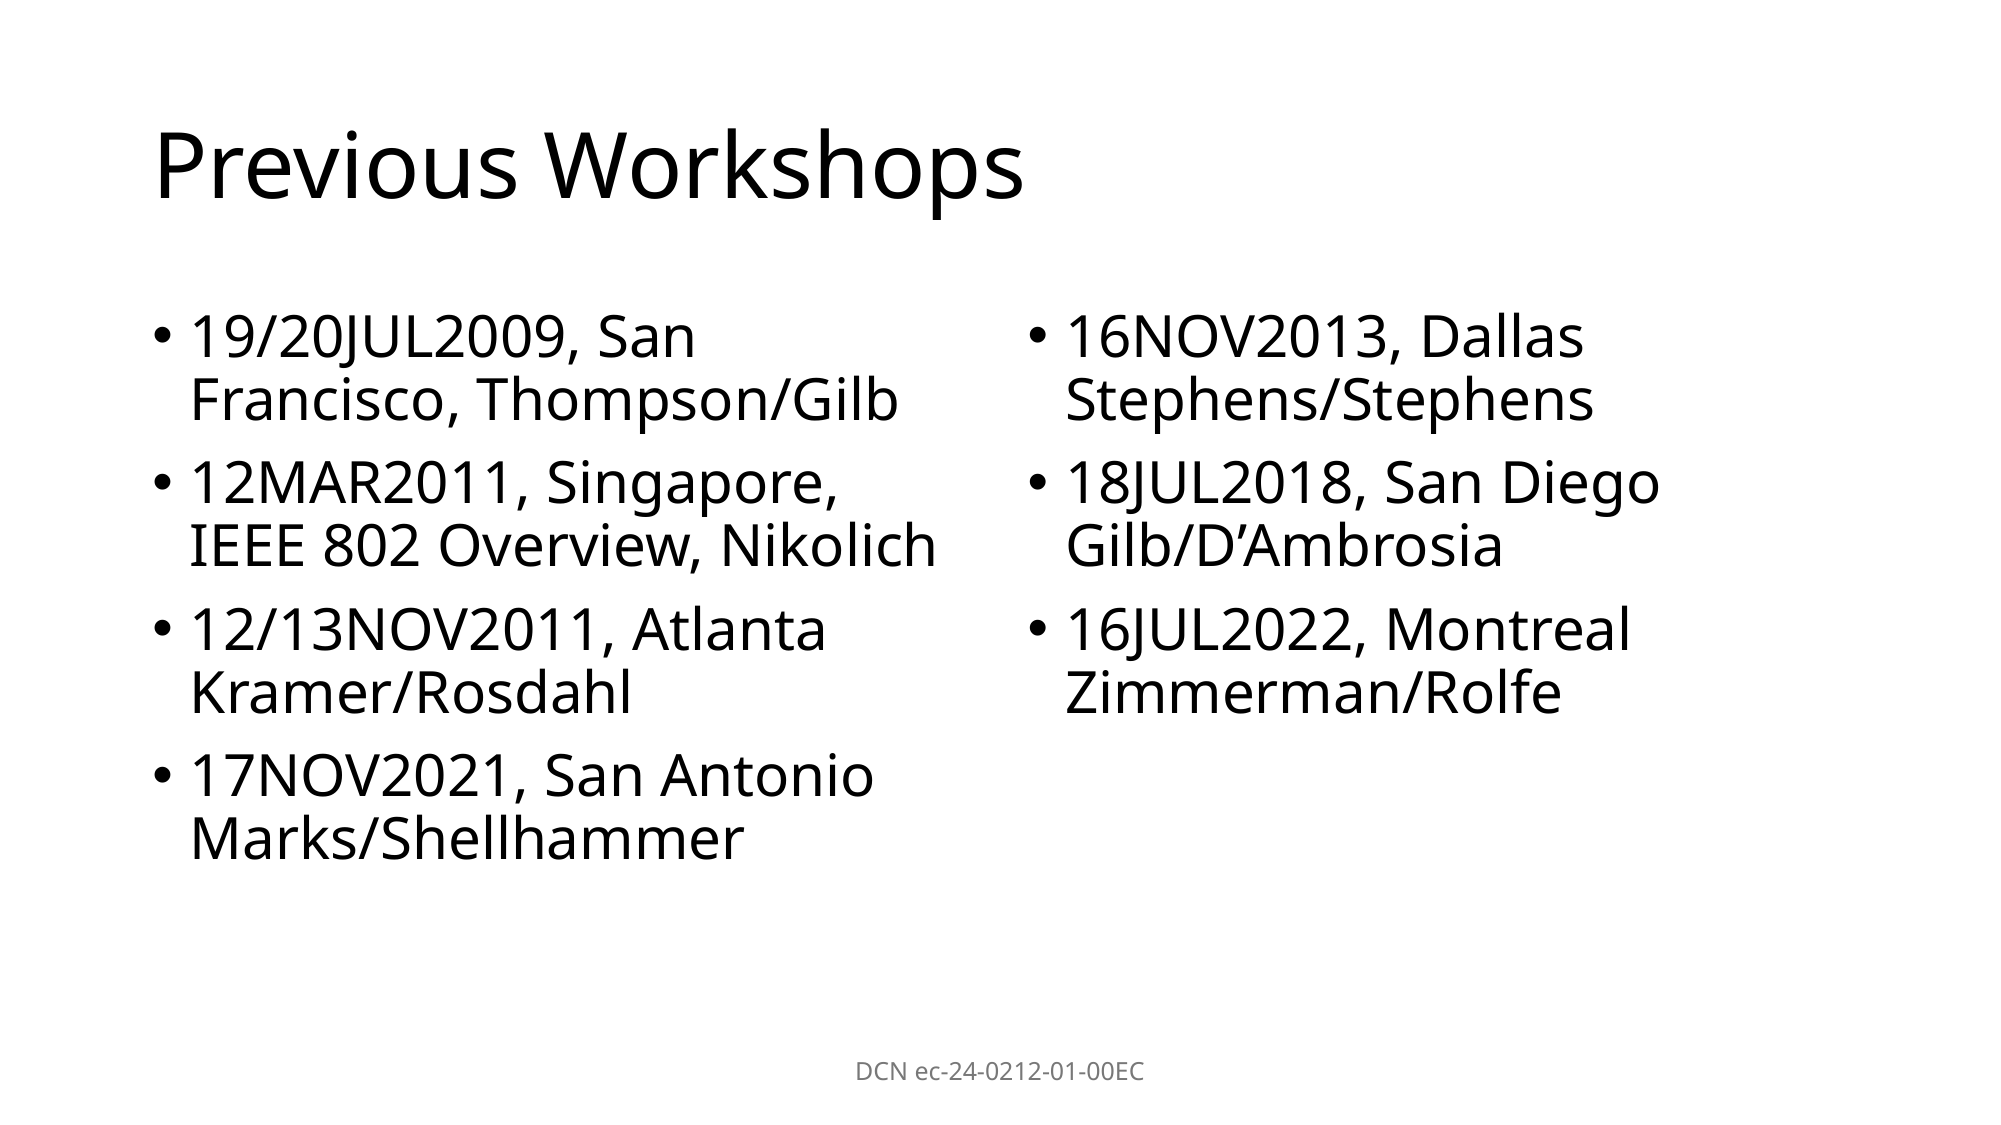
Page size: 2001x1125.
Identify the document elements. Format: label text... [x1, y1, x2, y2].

title Previous Workshops [137, 59, 1863, 278]
list 16NOV2013, Dallas Stephens/Stephens 18JUL2018, San Diego Gilb/D’Ambrosia 16JUL2022, Montreal Zimmerman/Rolfe [1012, 299, 1863, 1014]
footer DCN ec-24-0212-01-00EC [662, 1042, 1338, 1103]
list 19/20JUL2009, San Francisco, Thompson/Gilb 12MAR2011, Singapore, IEEE 802 Overview, Nikolich 12/13NOV2011, Atlanta Kramer/Rosdahl 17NOV2021, San Antonio Marks/Shellhammer [137, 299, 988, 1014]
